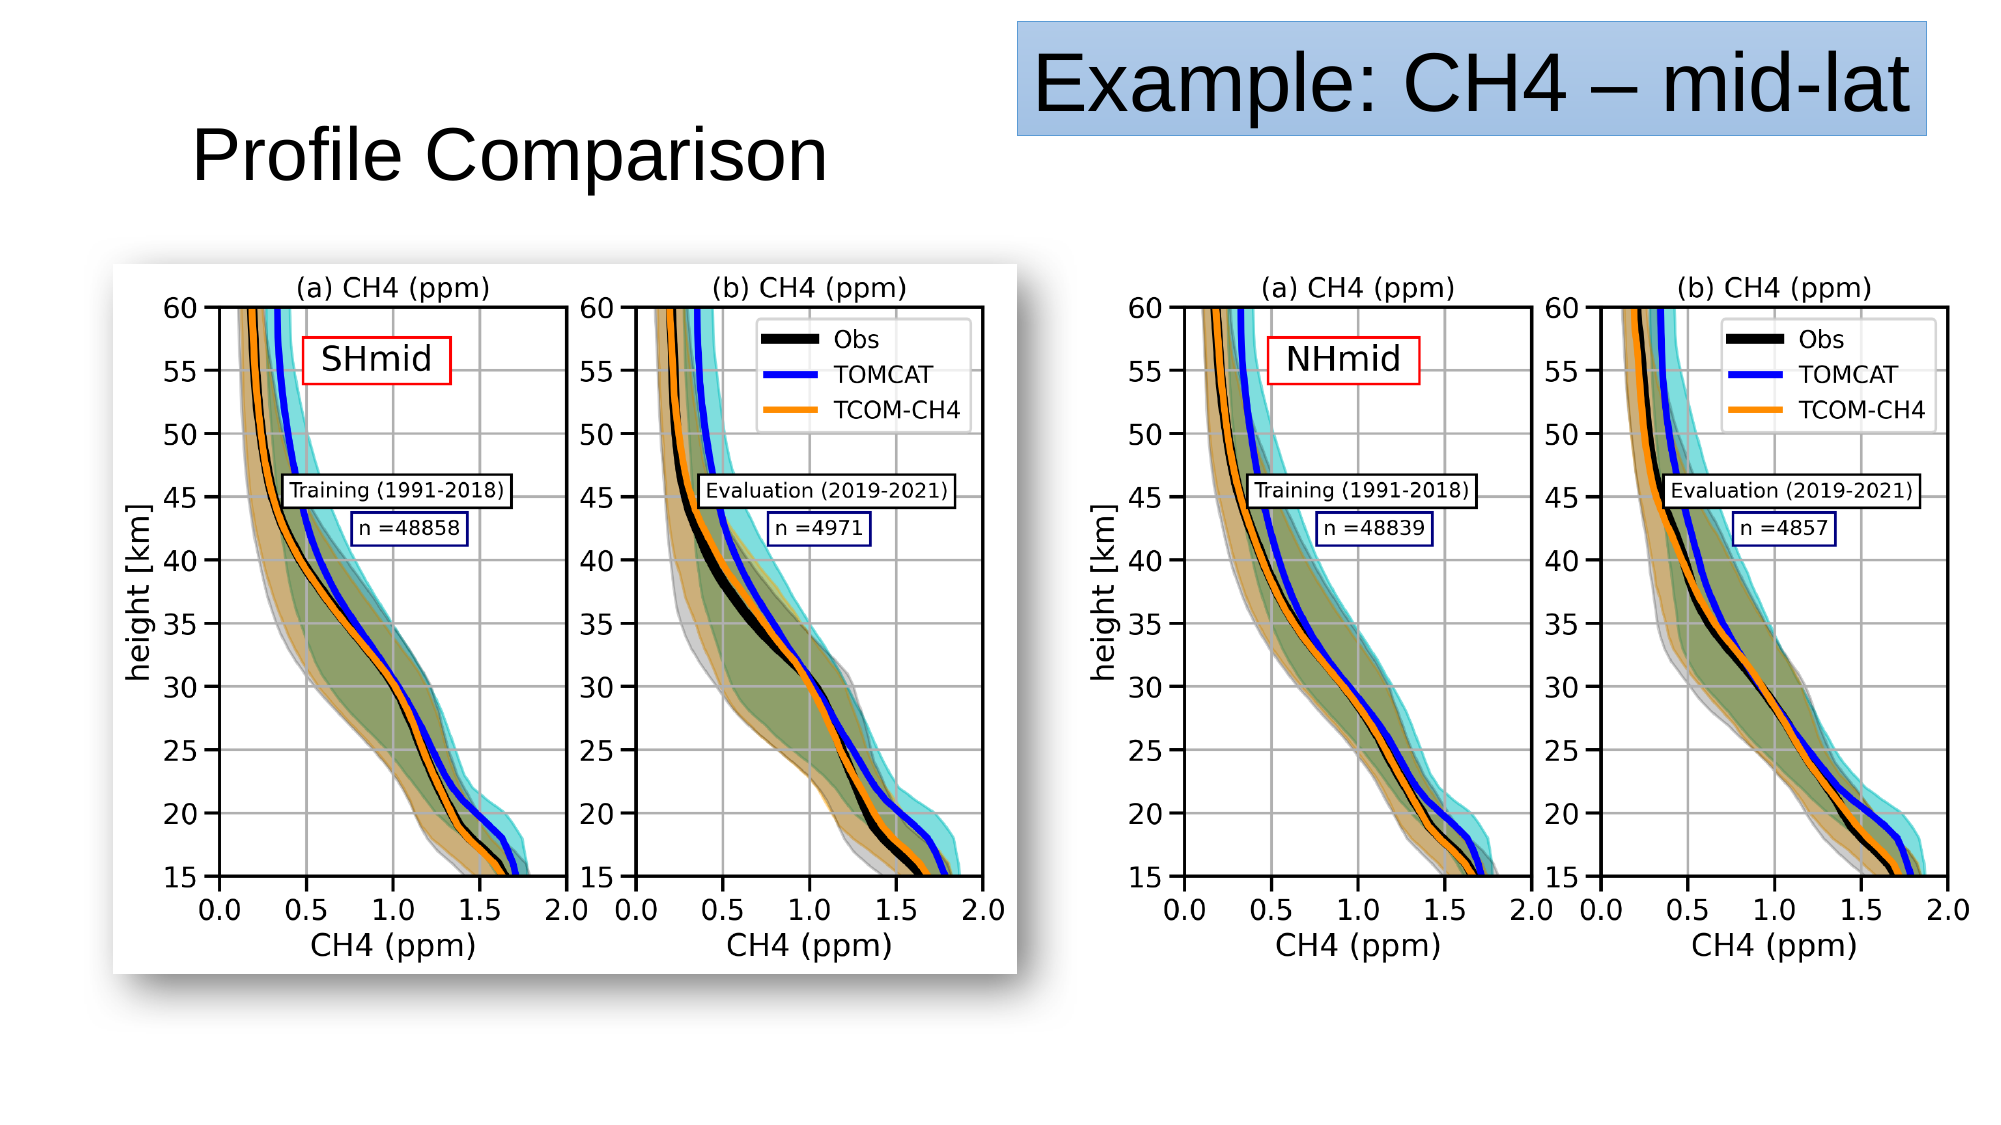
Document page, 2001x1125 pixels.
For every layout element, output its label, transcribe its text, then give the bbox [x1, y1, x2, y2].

text_box Profile Comparison [176, 98, 889, 204]
picture [113, 264, 1017, 974]
picture [1078, 264, 1982, 974]
text_box Example: CH4 – mid-lat [1017, 21, 1927, 136]
